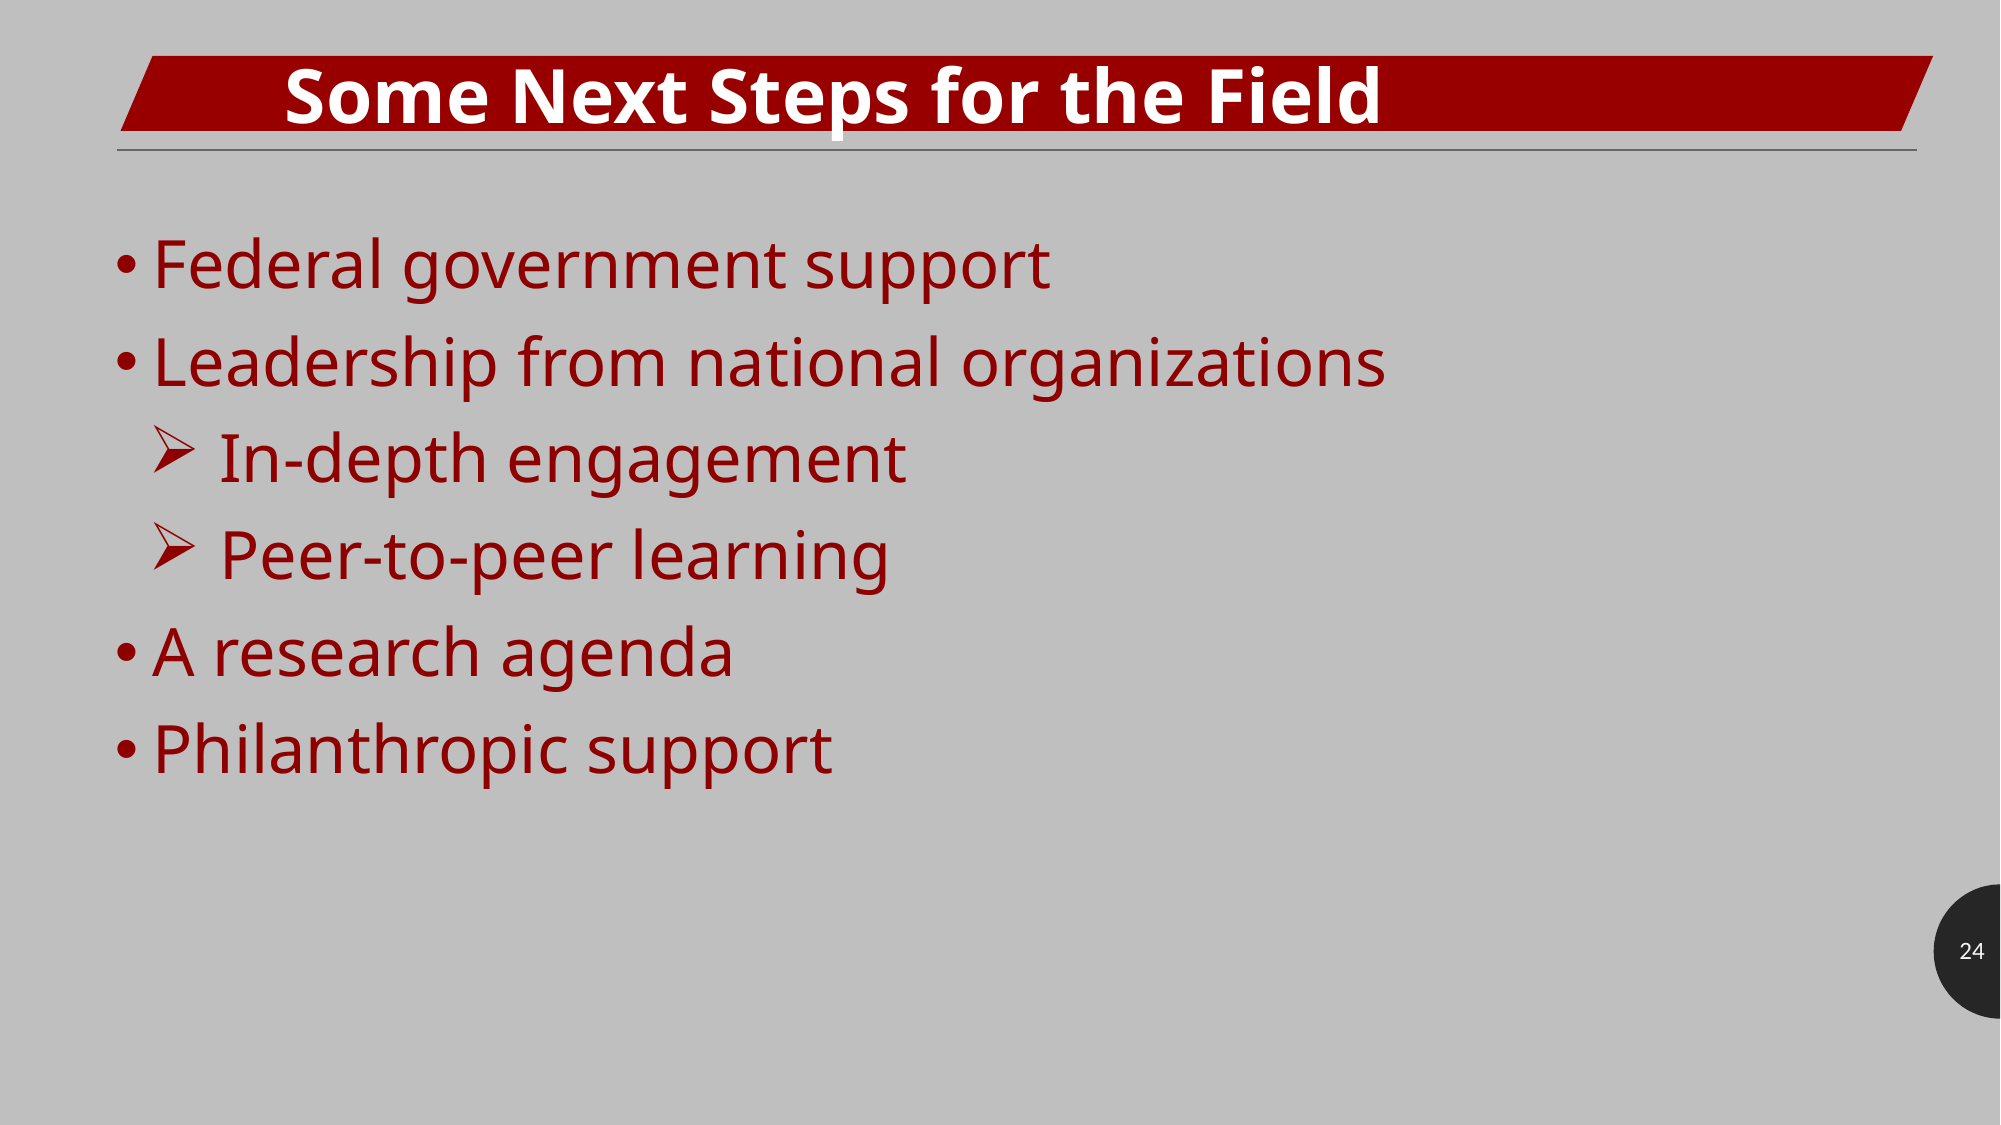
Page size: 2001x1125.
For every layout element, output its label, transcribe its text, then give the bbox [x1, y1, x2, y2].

slide_number 24 [1933, 919, 2000, 980]
text_box Some Next Steps for the Field [118, 54, 1935, 132]
list Federal government support Leadership from national organizations In-depth engagement Peer-to-peer learning A research agenda Philanthropic support [99, 223, 1900, 1035]
